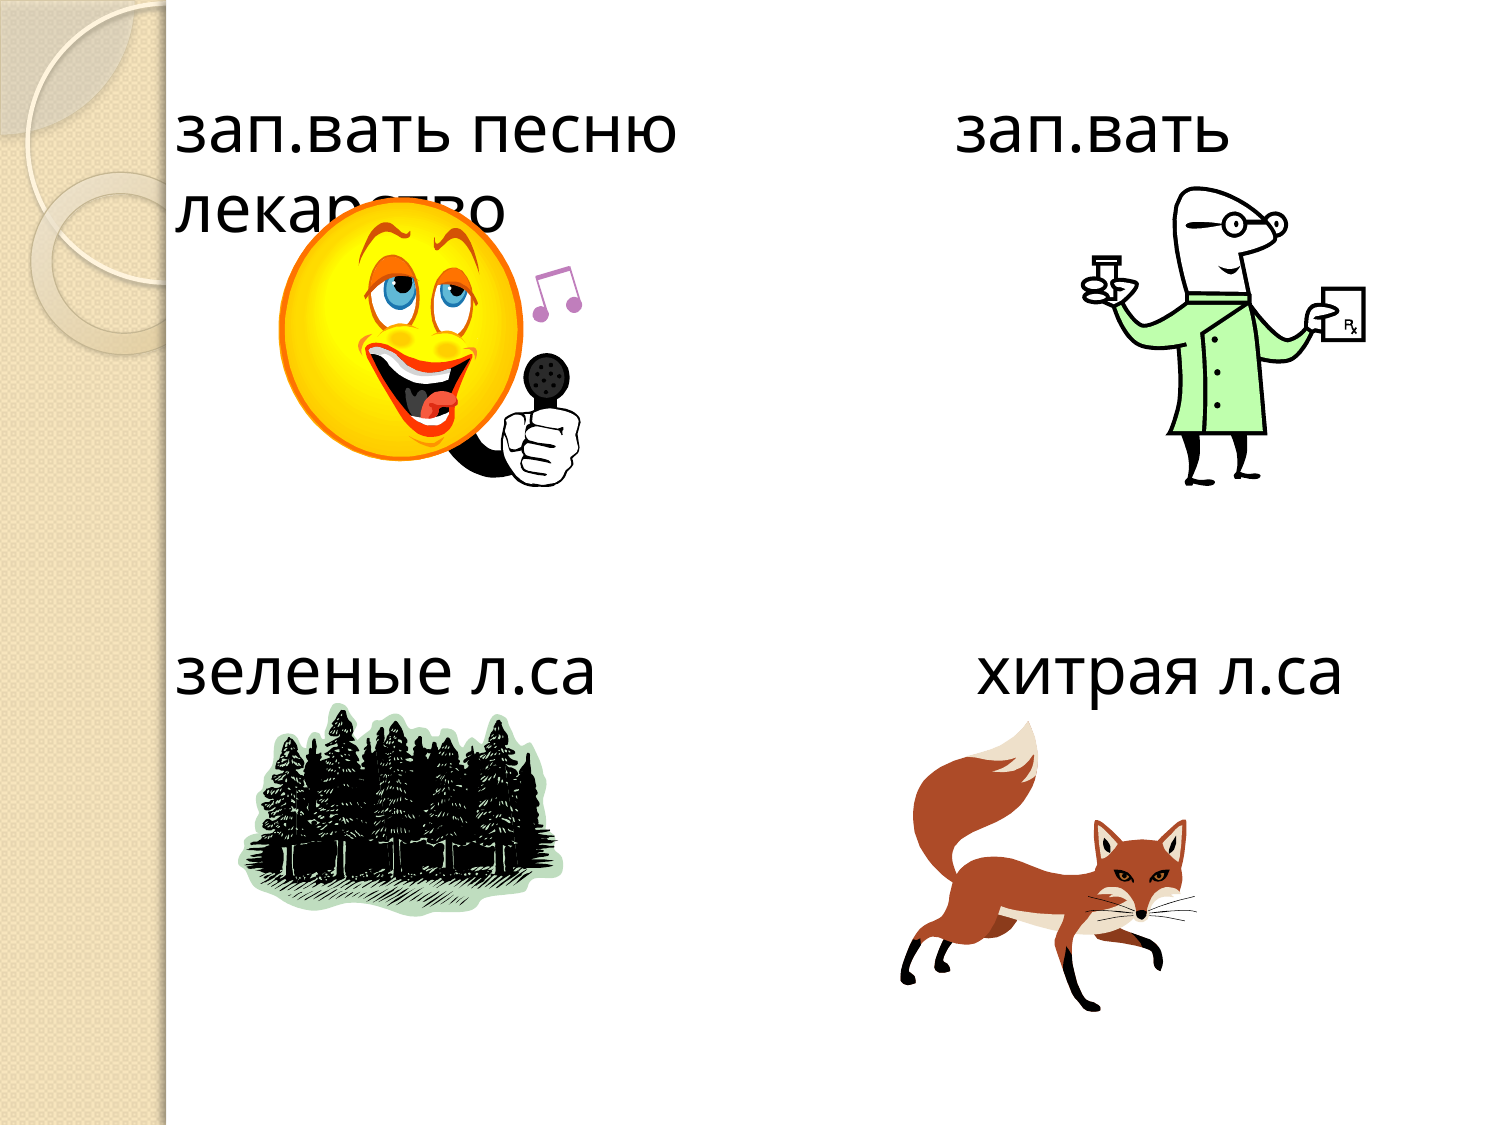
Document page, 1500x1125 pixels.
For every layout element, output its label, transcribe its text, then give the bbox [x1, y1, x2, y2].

picture [277, 196, 584, 489]
picture [237, 701, 564, 918]
picture [900, 720, 1198, 1013]
list зап.вать песню зап.вать лекарство зеленые л.са хитрая л.са [147, 78, 1500, 1101]
picture [1080, 185, 1366, 489]
